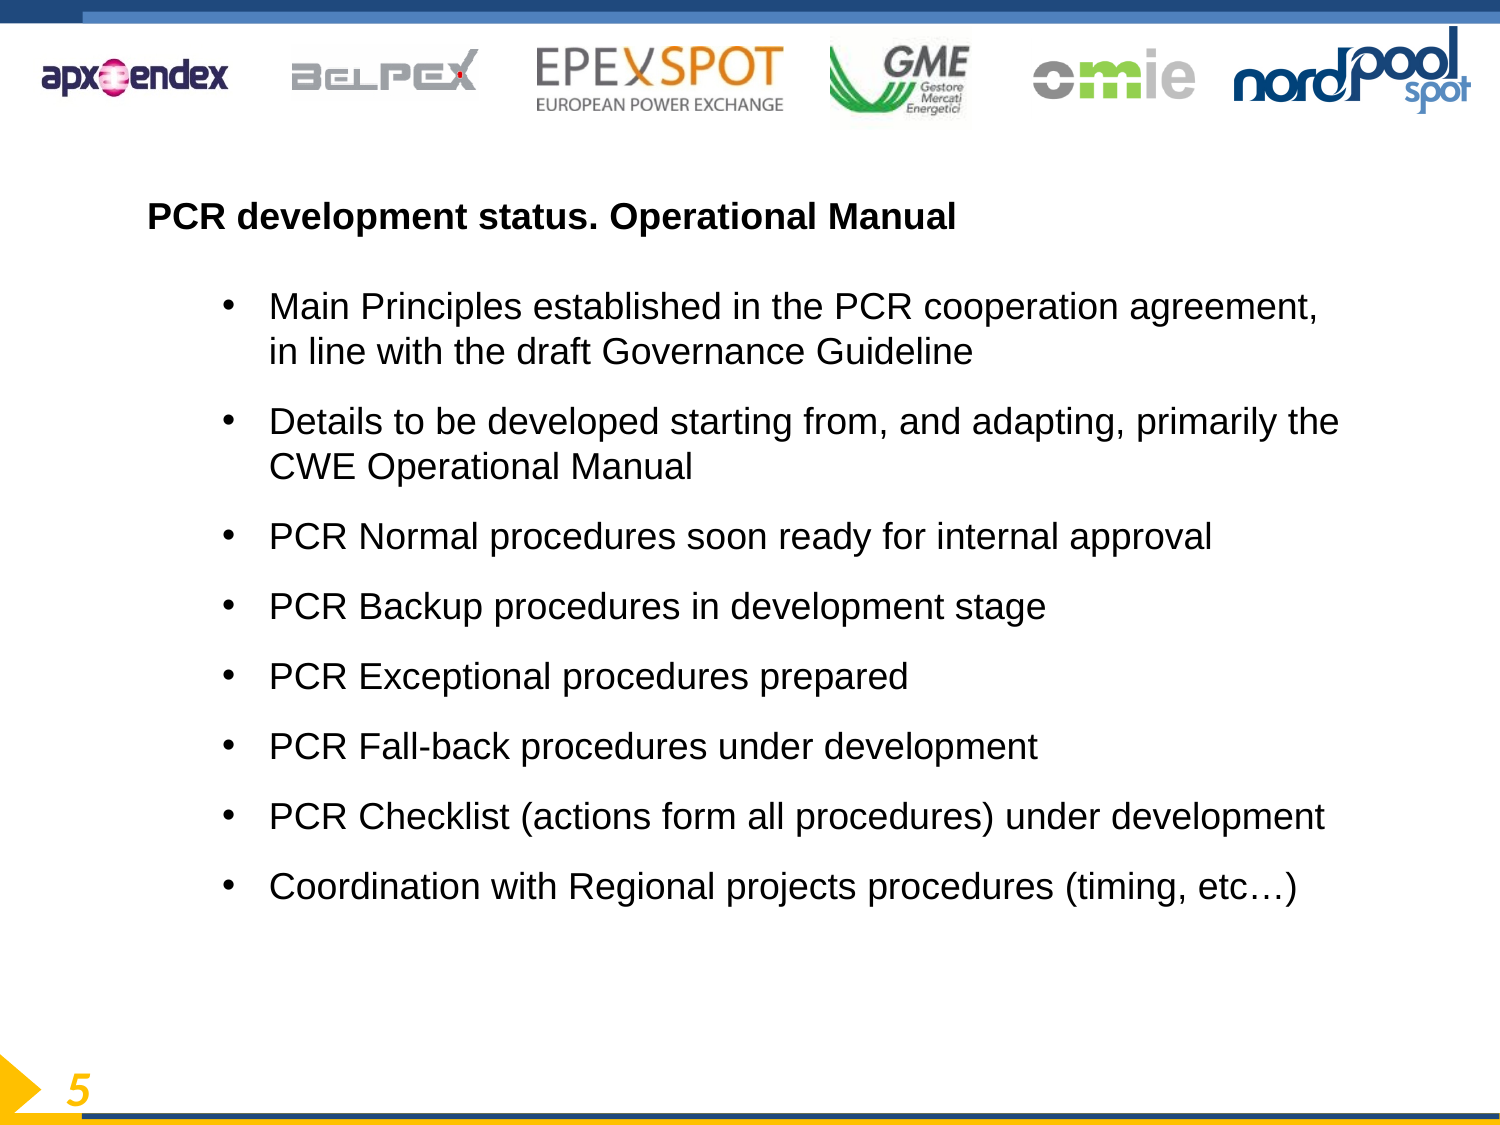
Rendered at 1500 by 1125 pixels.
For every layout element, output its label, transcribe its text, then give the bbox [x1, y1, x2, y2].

picture [33, 44, 233, 107]
picture [291, 44, 479, 101]
text_box PCR development status. Operational Manual Main Principles established in the PCR cooperation agreement, in line with the draft Governance Guideline Details to be developed starting from, and adapting, primarily the CWE Operational Manual PCR Normal procedures soon ready for internal approval PCR Backup procedures in development stage PCR Exceptional procedures prepared PCR Fall-back procedures under development PCR Checklist (actions form all procedures) under development Coordination with Regional projects procedures (timing, etc…) [132, 184, 1361, 984]
picture [1031, 38, 1199, 119]
picture [537, 46, 784, 111]
picture [830, 26, 972, 130]
text_box [73, 137, 1459, 1012]
picture [1234, 26, 1471, 114]
